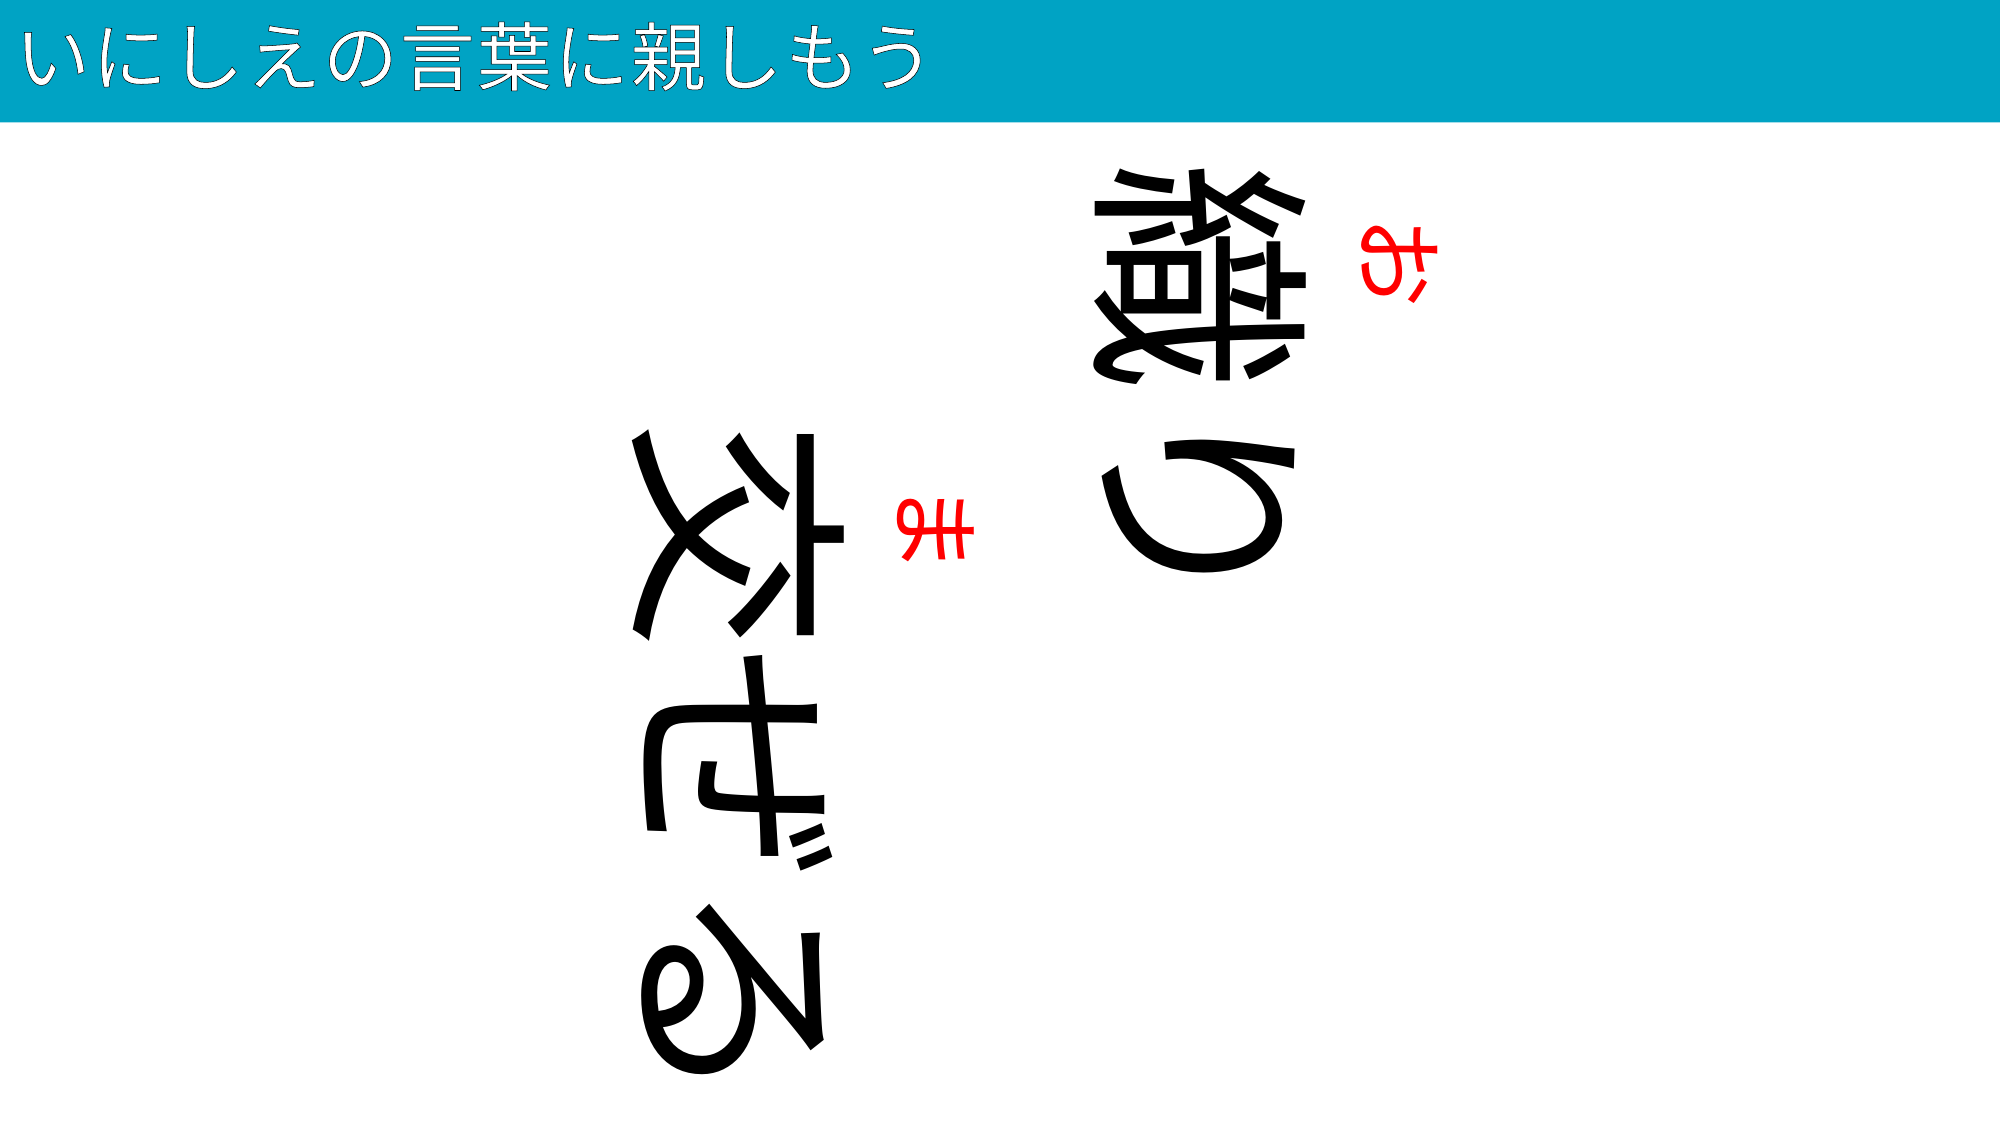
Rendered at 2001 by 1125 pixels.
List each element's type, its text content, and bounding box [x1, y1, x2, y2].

title いにしえの言葉に親しもう [0, 0, 1712, 123]
text_box ま [858, 467, 1000, 1104]
text_box 織り [1042, 147, 1351, 663]
slide_number 55 [1712, 0, 2000, 123]
text_box 交ぜる [580, 405, 889, 1125]
text_box お [1321, 201, 1464, 326]
